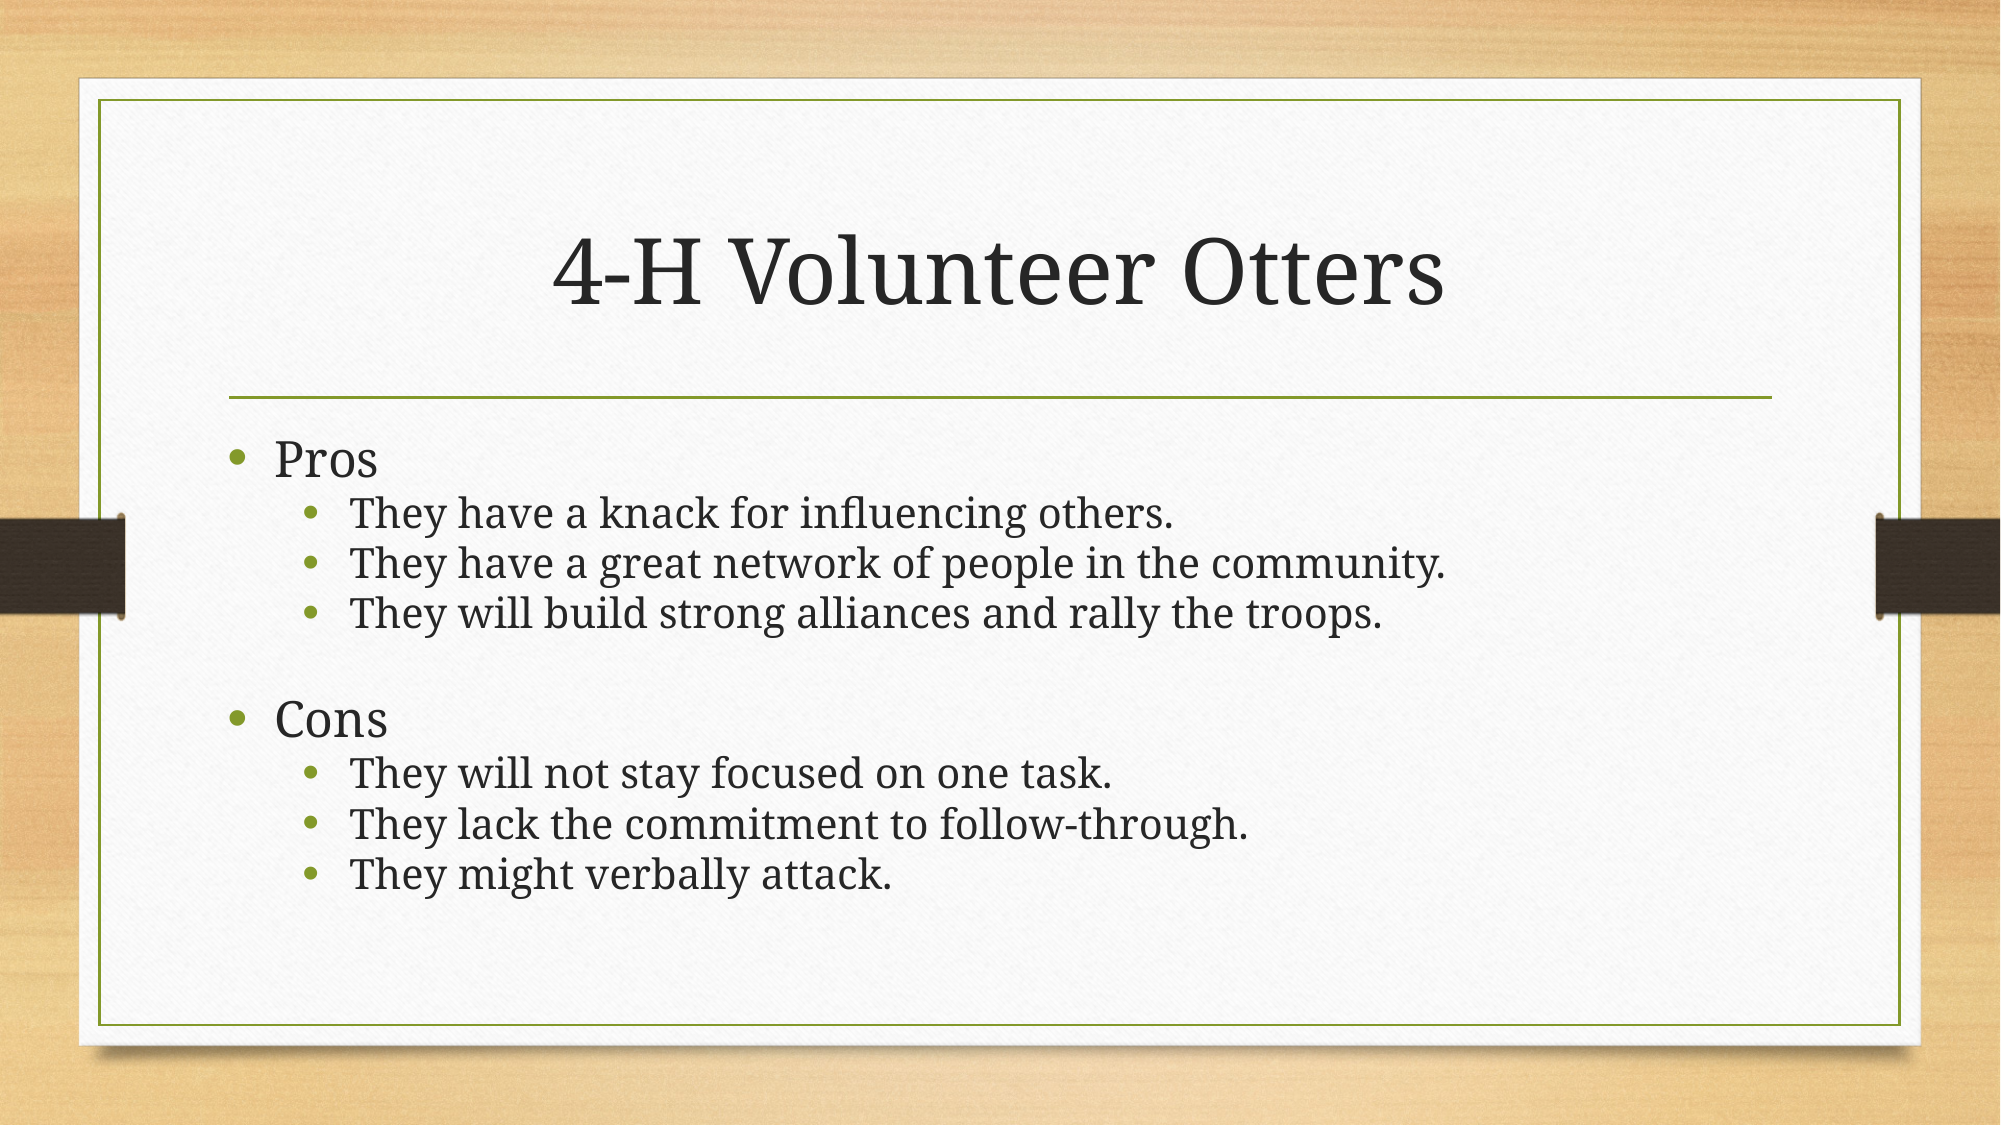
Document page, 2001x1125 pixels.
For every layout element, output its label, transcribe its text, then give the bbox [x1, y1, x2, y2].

list Pros They have a knack for influencing others. They have a great network of people in the community. They will build strong alliances and rally the troops. Cons They will not stay focused on one task. They lack the commitment to follow-through. They might verbally attack. [212, 419, 1788, 964]
title 4-H Volunteer Otters [212, 161, 1788, 375]
picture [0, 0, 2001, 1125]
